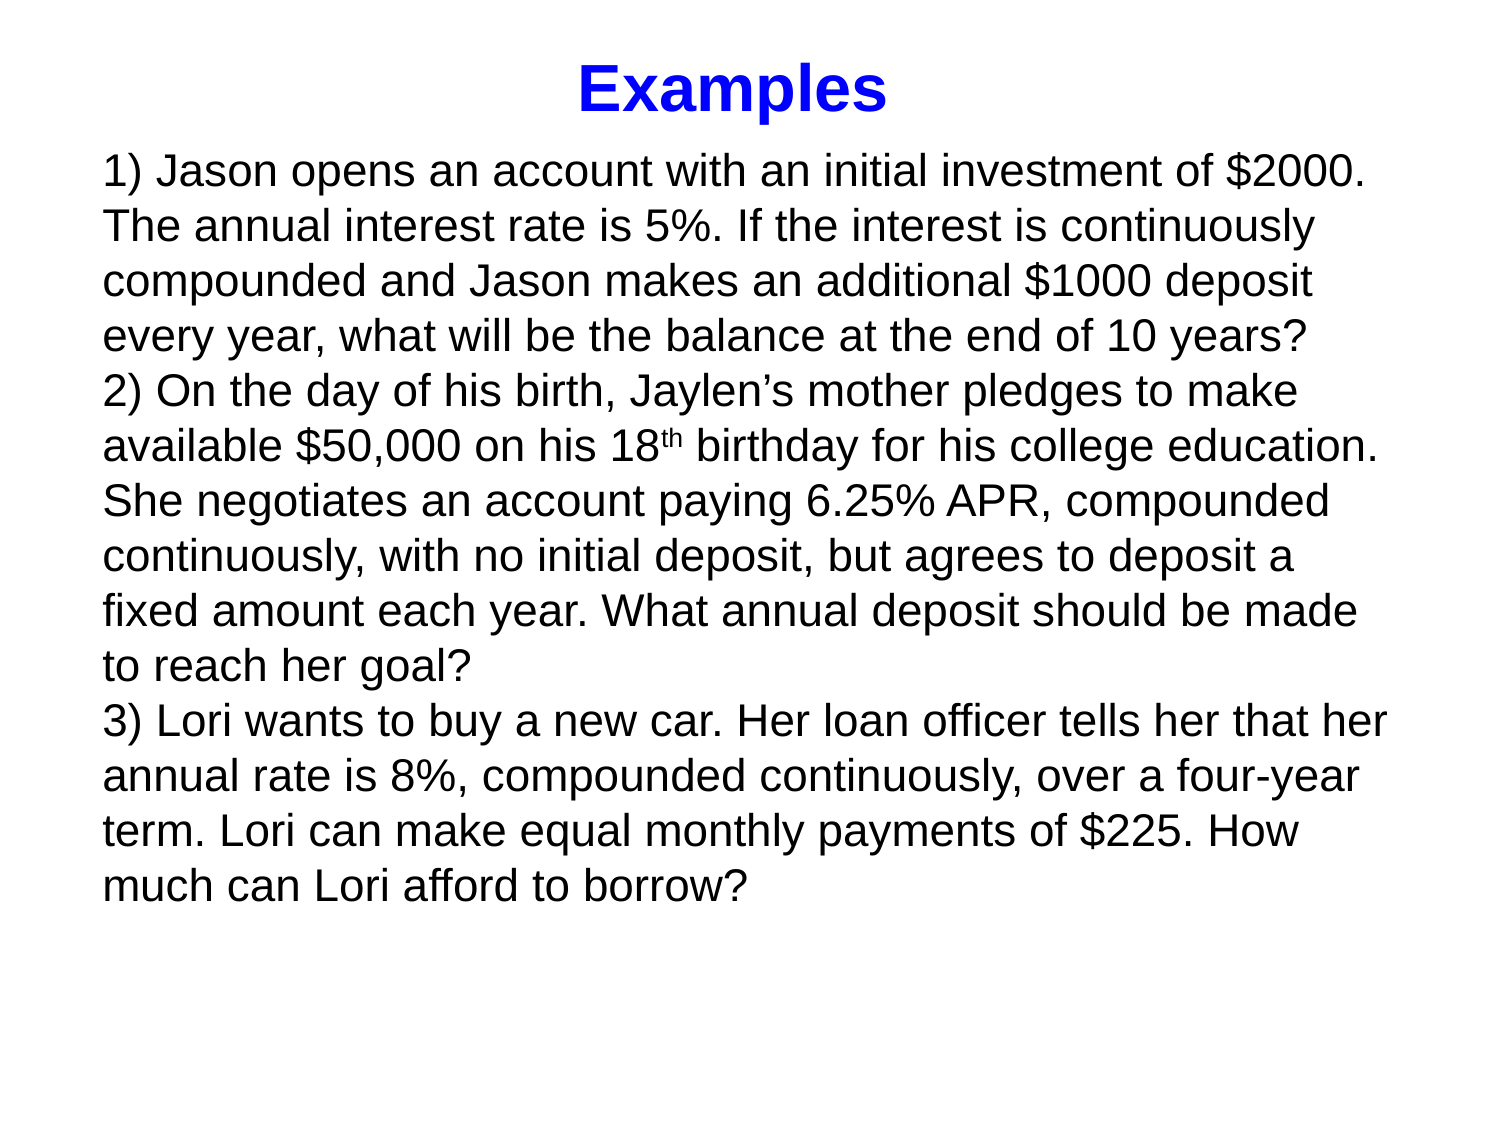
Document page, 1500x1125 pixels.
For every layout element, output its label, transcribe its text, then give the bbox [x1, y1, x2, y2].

text_box Examples [563, 37, 937, 133]
text_box 1) Jason opens an account with an initial investment of $2000. The annual interest rate is 5%. If the interest is continuously compounded and Jason makes an additional $1000 deposit every year, what will be the balance at the end of 10 years? 2) On the day of his birth, Jaylen’s mother pledges to make available $50,000 on his 18th birthday for his college education. She negotiates an account paying 6.25% APR, compounded continuously, with no initial deposit, but agrees to deposit a fixed amount each year. What annual deposit should be made to reach her goal? 3) Lori wants to buy a new car. Her loan officer tells her that her annual rate is 8%, compounded continuously, over a four-year term. Lori can make equal monthly payments of $225. How much can Lori afford to borrow? [87, 133, 1413, 978]
